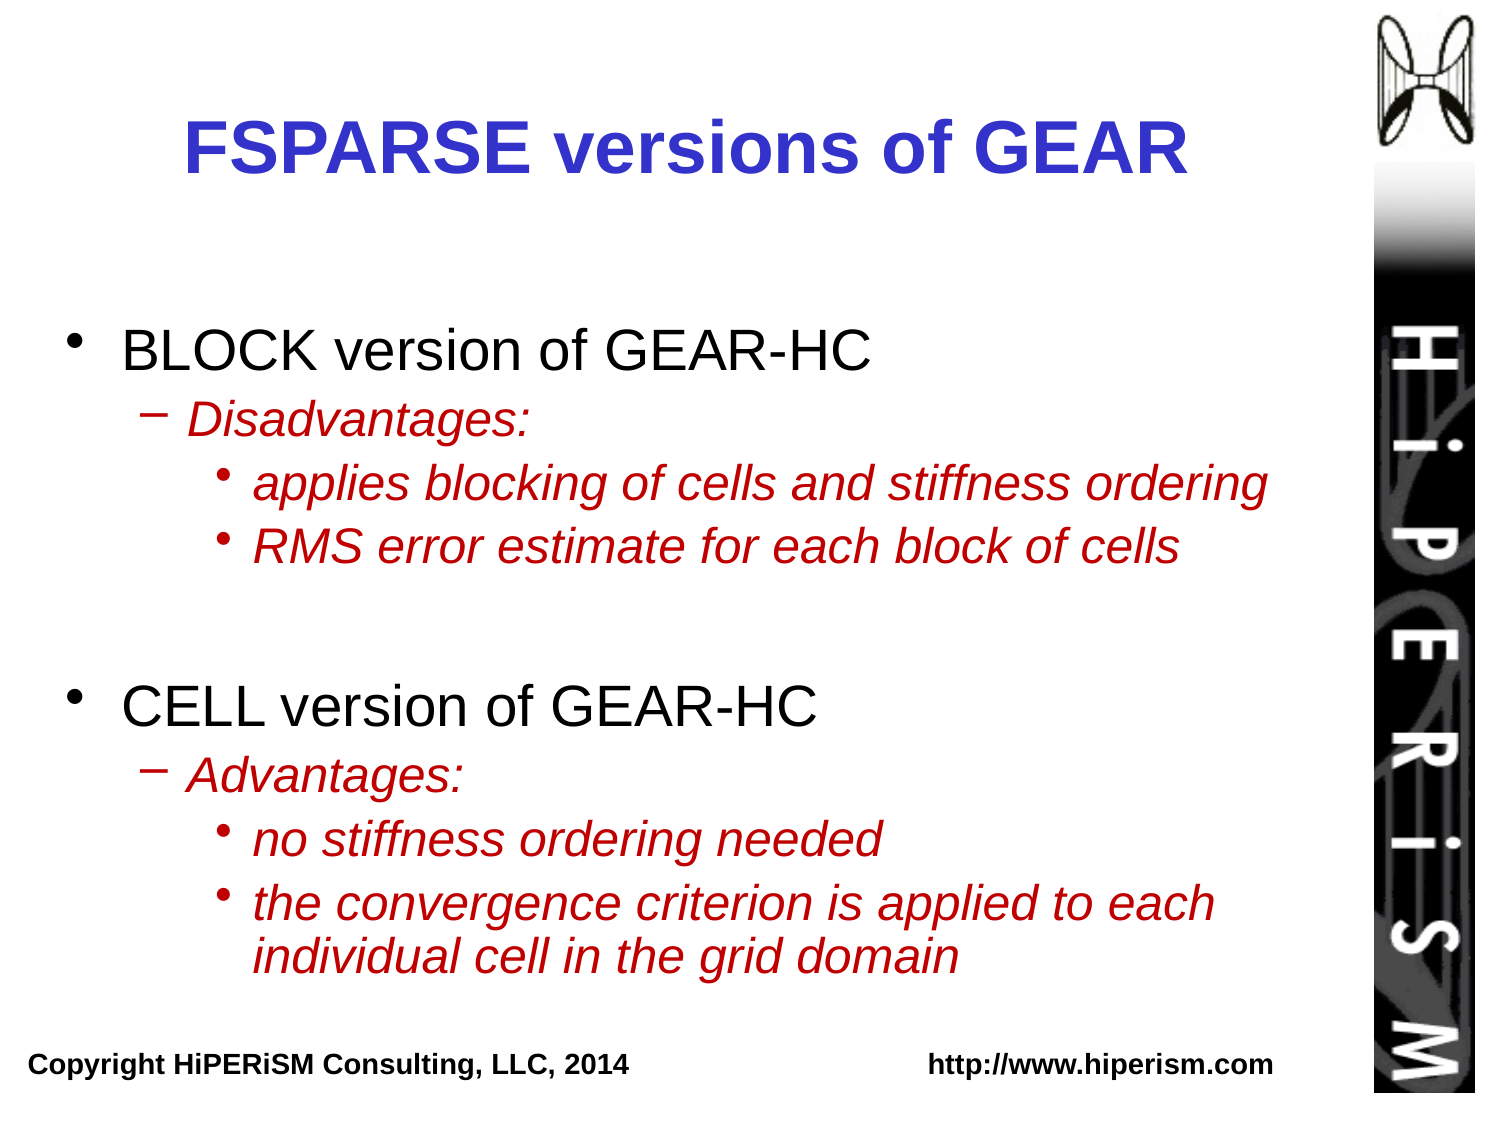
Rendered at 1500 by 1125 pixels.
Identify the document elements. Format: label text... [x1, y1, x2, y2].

picture [1374, 162, 1475, 1093]
title FSPARSE versions of GEAR [50, 50, 1325, 238]
footer Copyright HiPERiSM Consulting, LLC, 2014 http://www.hiperism.com [12, 1037, 1363, 1125]
list BLOCK version of GEAR-HC Disadvantages: applies blocking of cells and stiffness ordering RMS error estimate for each block of cells CELL version of GEAR-HC Advantages: no stiffness ordering needed the convergence criterion is applied to each individual cell in the grid domain [50, 312, 1325, 938]
picture [1374, 0, 1480, 155]
